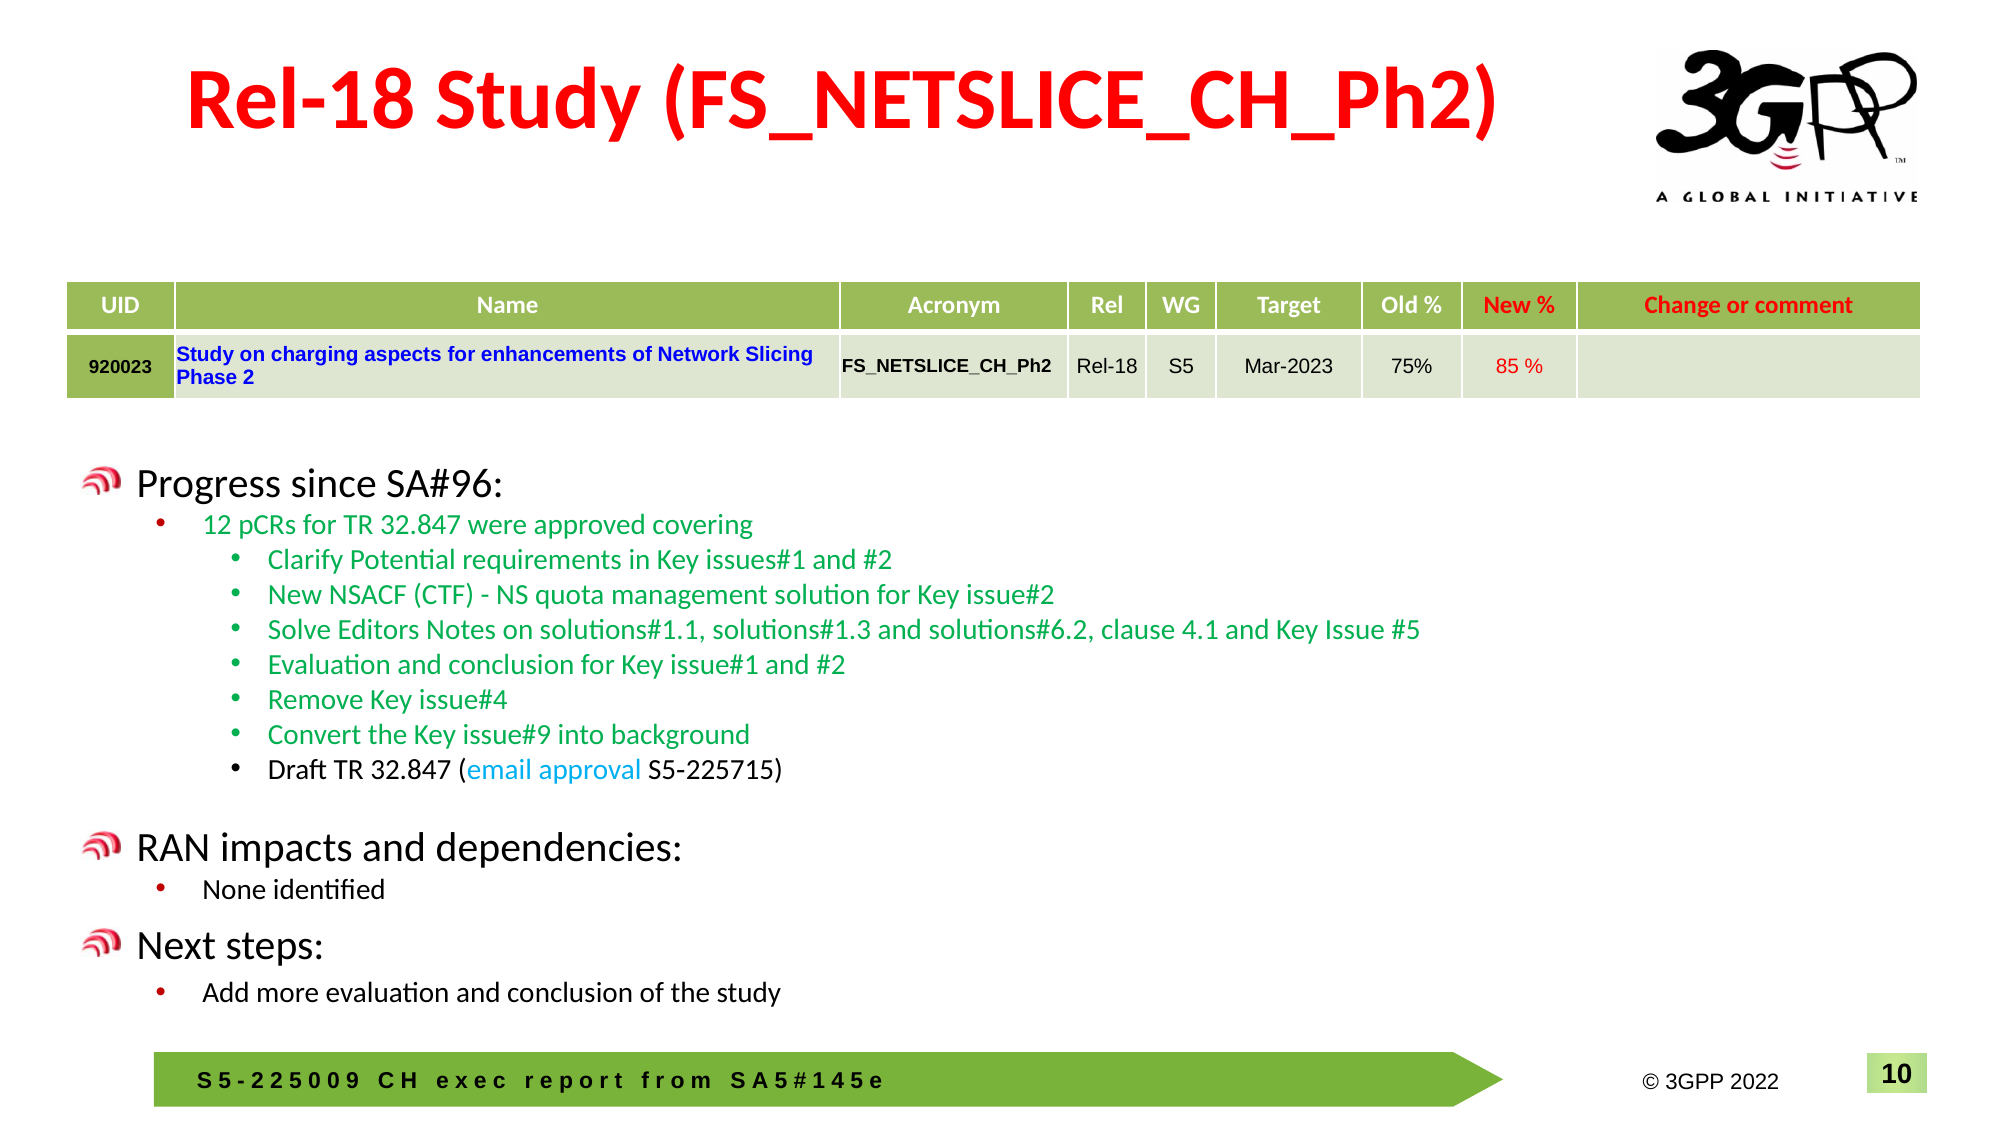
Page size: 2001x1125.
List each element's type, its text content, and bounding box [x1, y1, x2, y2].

table_cell [1578, 335, 1920, 398]
table_header New % [1463, 282, 1576, 329]
table_header WG [1147, 282, 1215, 329]
table_cell Study on charging aspects for enhancements of Network Slicing Phase 2 [176, 335, 839, 398]
picture [80, 830, 121, 860]
table_cell Mar-2023 [1217, 335, 1361, 398]
table_cell Rel-18 [1069, 335, 1145, 398]
table_cell 75% [1363, 335, 1461, 398]
picture [80, 927, 121, 957]
table_cell FS_NETSLICE_CH_Ph2 [841, 335, 1067, 398]
table_header Change or comment [1578, 282, 1920, 329]
title Rel-18 Study (FS_NETSLICE_CH_Ph2) [0, 0, 1745, 188]
table_header Target [1217, 282, 1361, 329]
table_header Name [176, 282, 839, 329]
table_cell 920023 [67, 335, 174, 398]
picture [1656, 50, 1917, 202]
table_header Old % [1363, 282, 1461, 329]
table_header Rel [1069, 282, 1145, 329]
table_cell 85 % [1463, 335, 1576, 398]
table_header UID [67, 282, 174, 329]
table_cell S5 [1147, 335, 1215, 398]
picture [80, 465, 121, 495]
table_header Acronym [841, 282, 1067, 329]
text_box Progress since SA#96: 12 pCRs for TR 32.847 were approved covering Clarify Potential requirements in Key issues#1 and #2 New NSACF (CTF) - NS quota management solution for Key issue#2 Solve Editors Notes on solutions#1.1, solutions#1.3 and solutions#6.2, clause 4.1 and Key Issue #5 Evaluation and conclusion for Key issue#1 and #2 Remove Key issue#4 Convert the Key issue#9 into background Draft TR 32.847 (email approval S5‑225715) RAN impacts and dependencies: None identified Next steps: Add more evaluation and conclusion of the study [65, 447, 1871, 1005]
